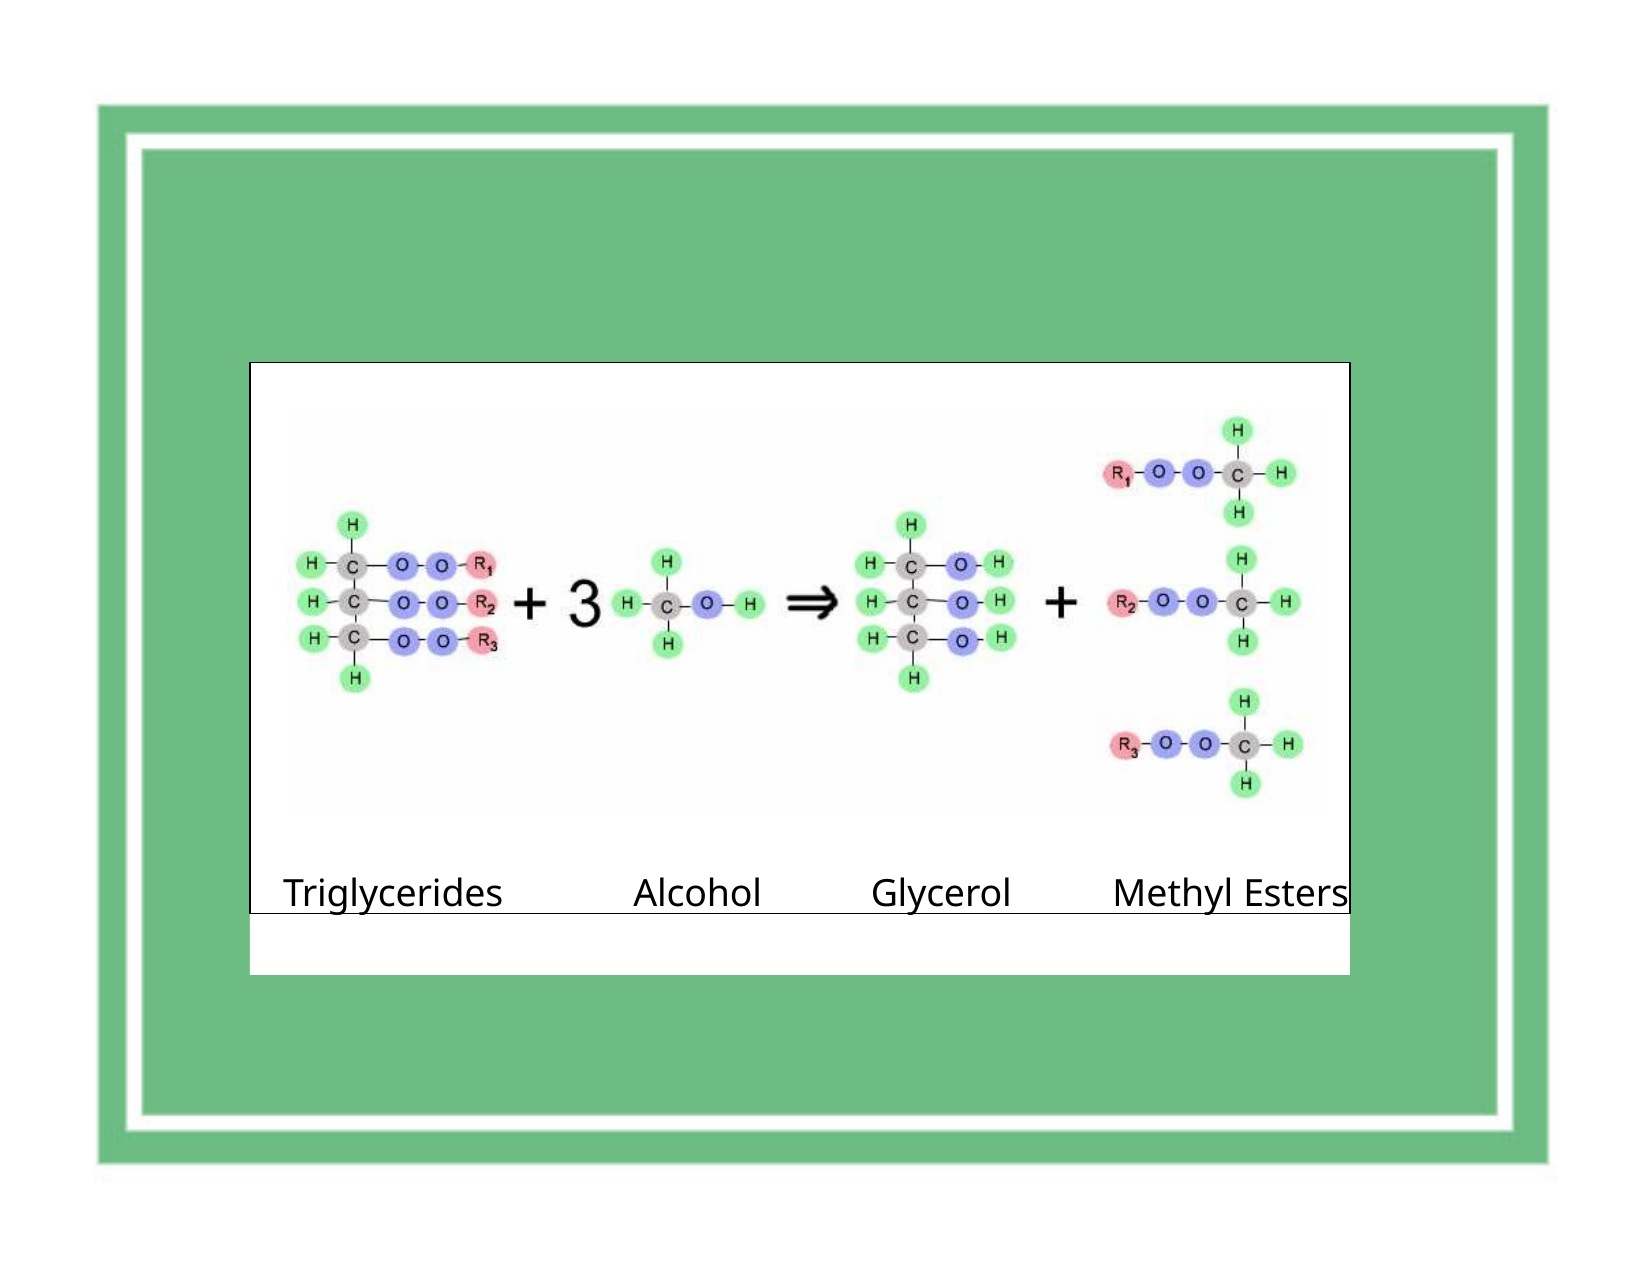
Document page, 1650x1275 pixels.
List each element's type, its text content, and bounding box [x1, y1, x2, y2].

text_box Triglycerides Alcohol Glycerol Methyl Esters [249, 362, 1350, 914]
text_box [249, 914, 1350, 975]
picture [93, 93, 1557, 1182]
